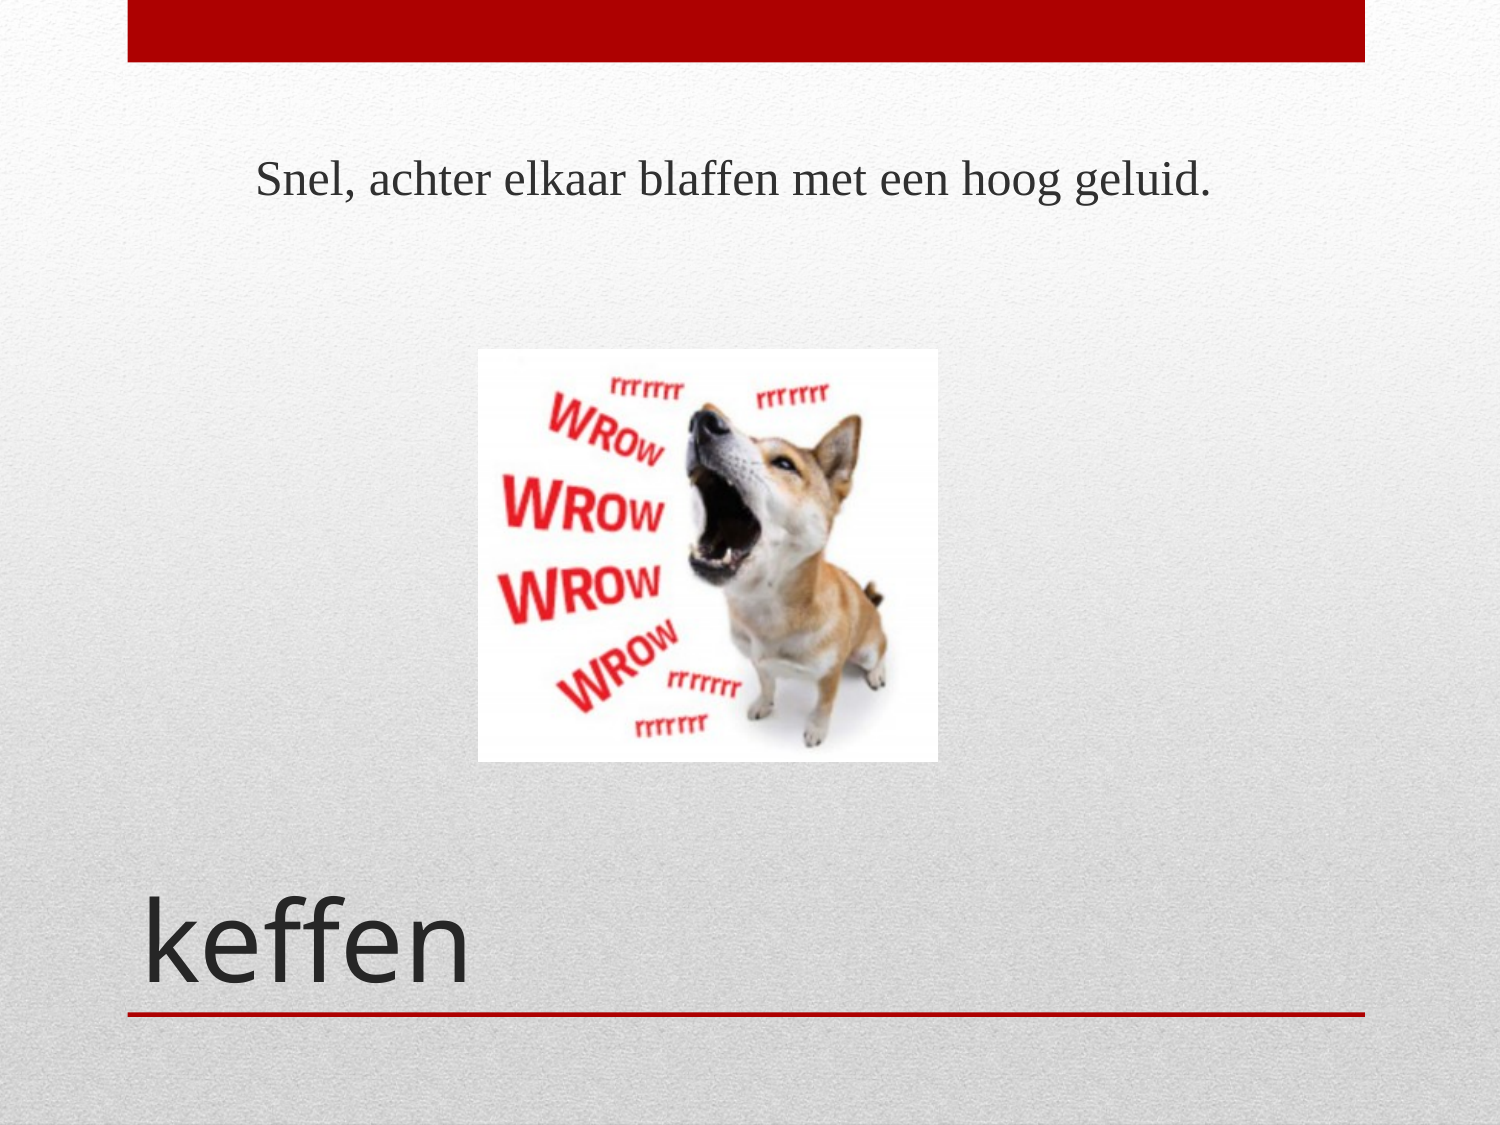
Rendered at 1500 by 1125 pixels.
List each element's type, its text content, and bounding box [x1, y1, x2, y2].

picture [477, 349, 939, 763]
list Snel, achter elkaar blaffen met een hoog geluid. [58, 101, 1409, 249]
title keffen [125, 750, 1238, 1013]
